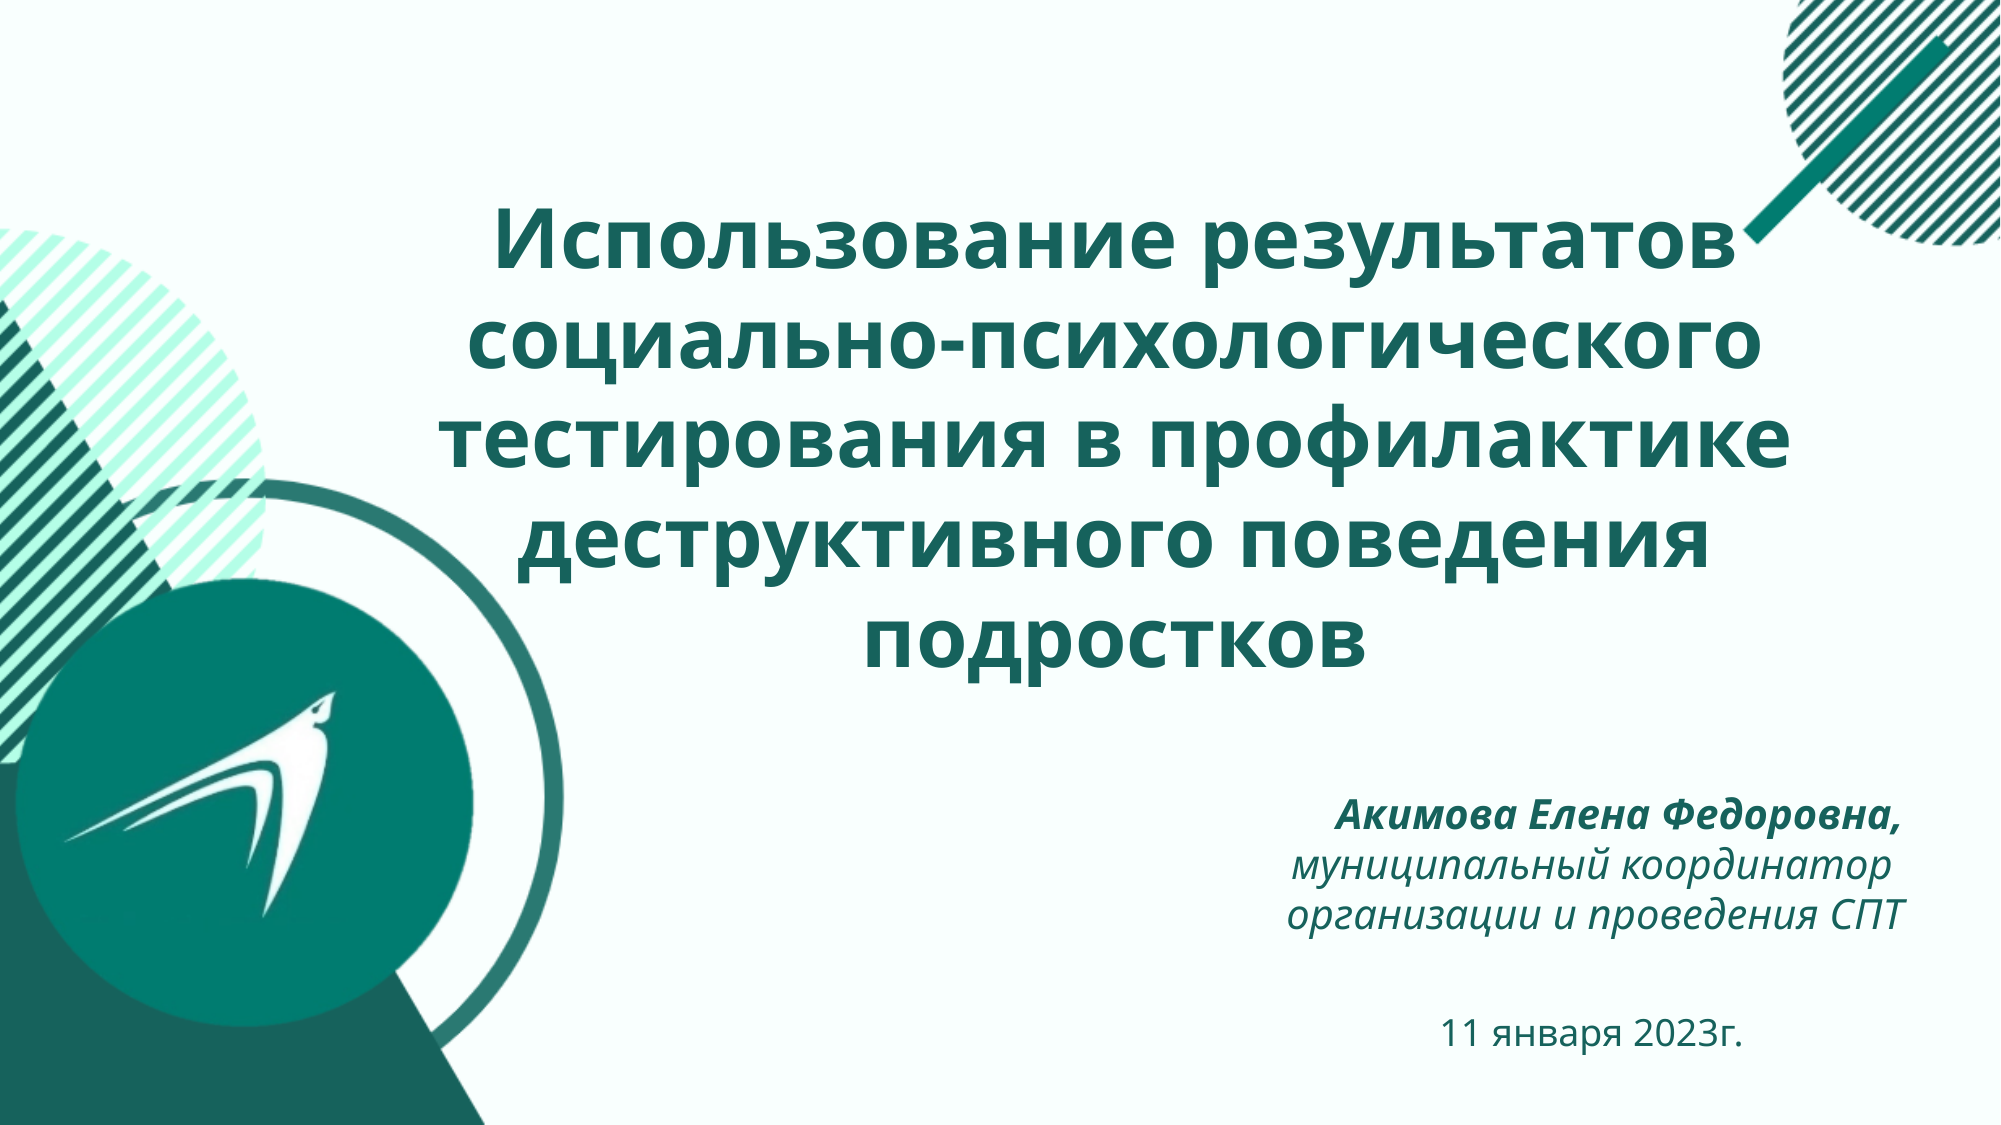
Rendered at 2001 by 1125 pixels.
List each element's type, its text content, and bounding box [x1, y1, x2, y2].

text_box Акимова Елена Федоровна, муниципальный координатор организации и проведения СПТ [697, 780, 1919, 996]
text_box 11 января 2023г. [1424, 1002, 1759, 1062]
picture [0, 0, 2001, 1125]
text_box Использование результатов социально-психологического тестирования в профилактике деструктивного поведения подростков [353, 177, 1878, 692]
